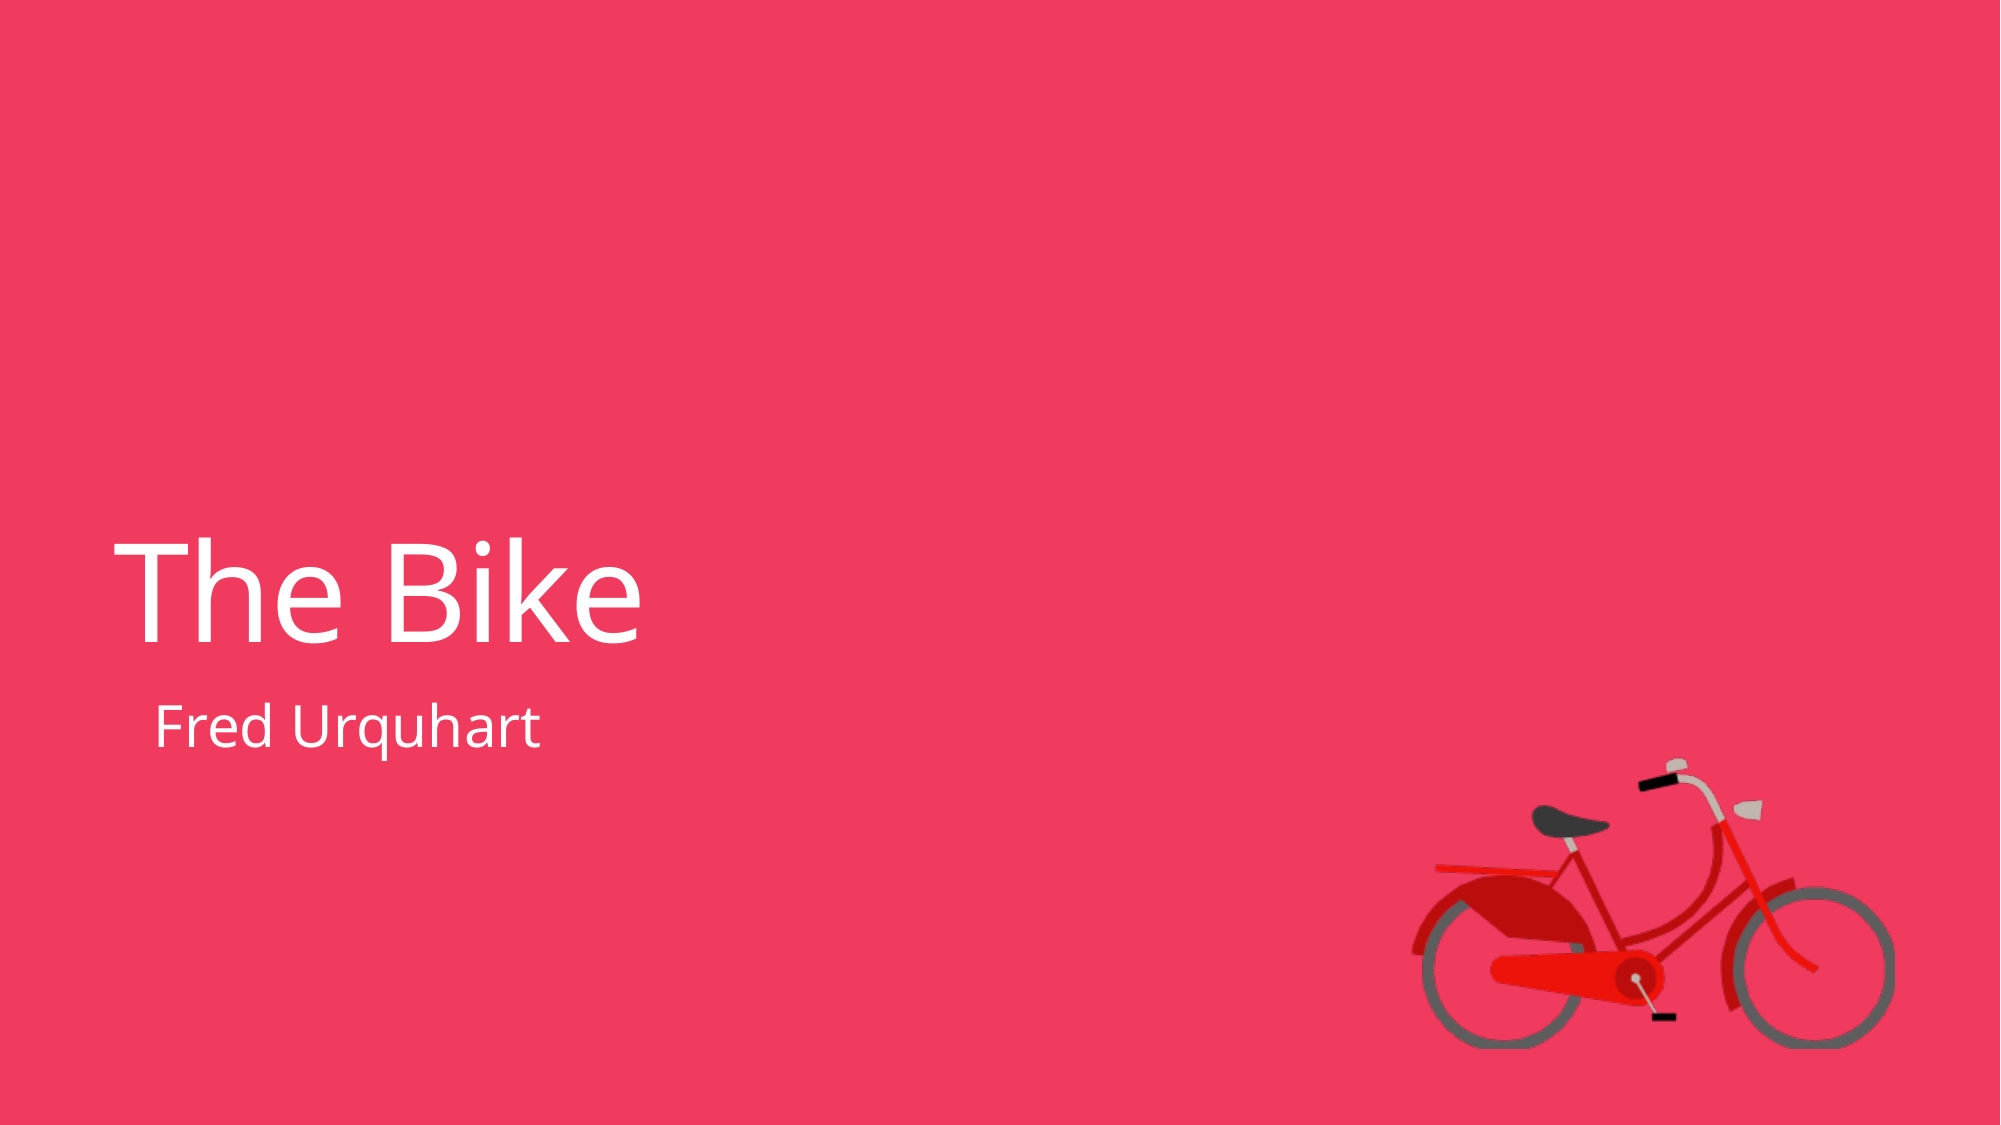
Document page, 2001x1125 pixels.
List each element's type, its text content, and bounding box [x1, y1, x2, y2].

title The Bike [98, 126, 1868, 677]
picture [1409, 755, 1896, 1049]
subtitle Fred Urquhart [138, 692, 1653, 963]
